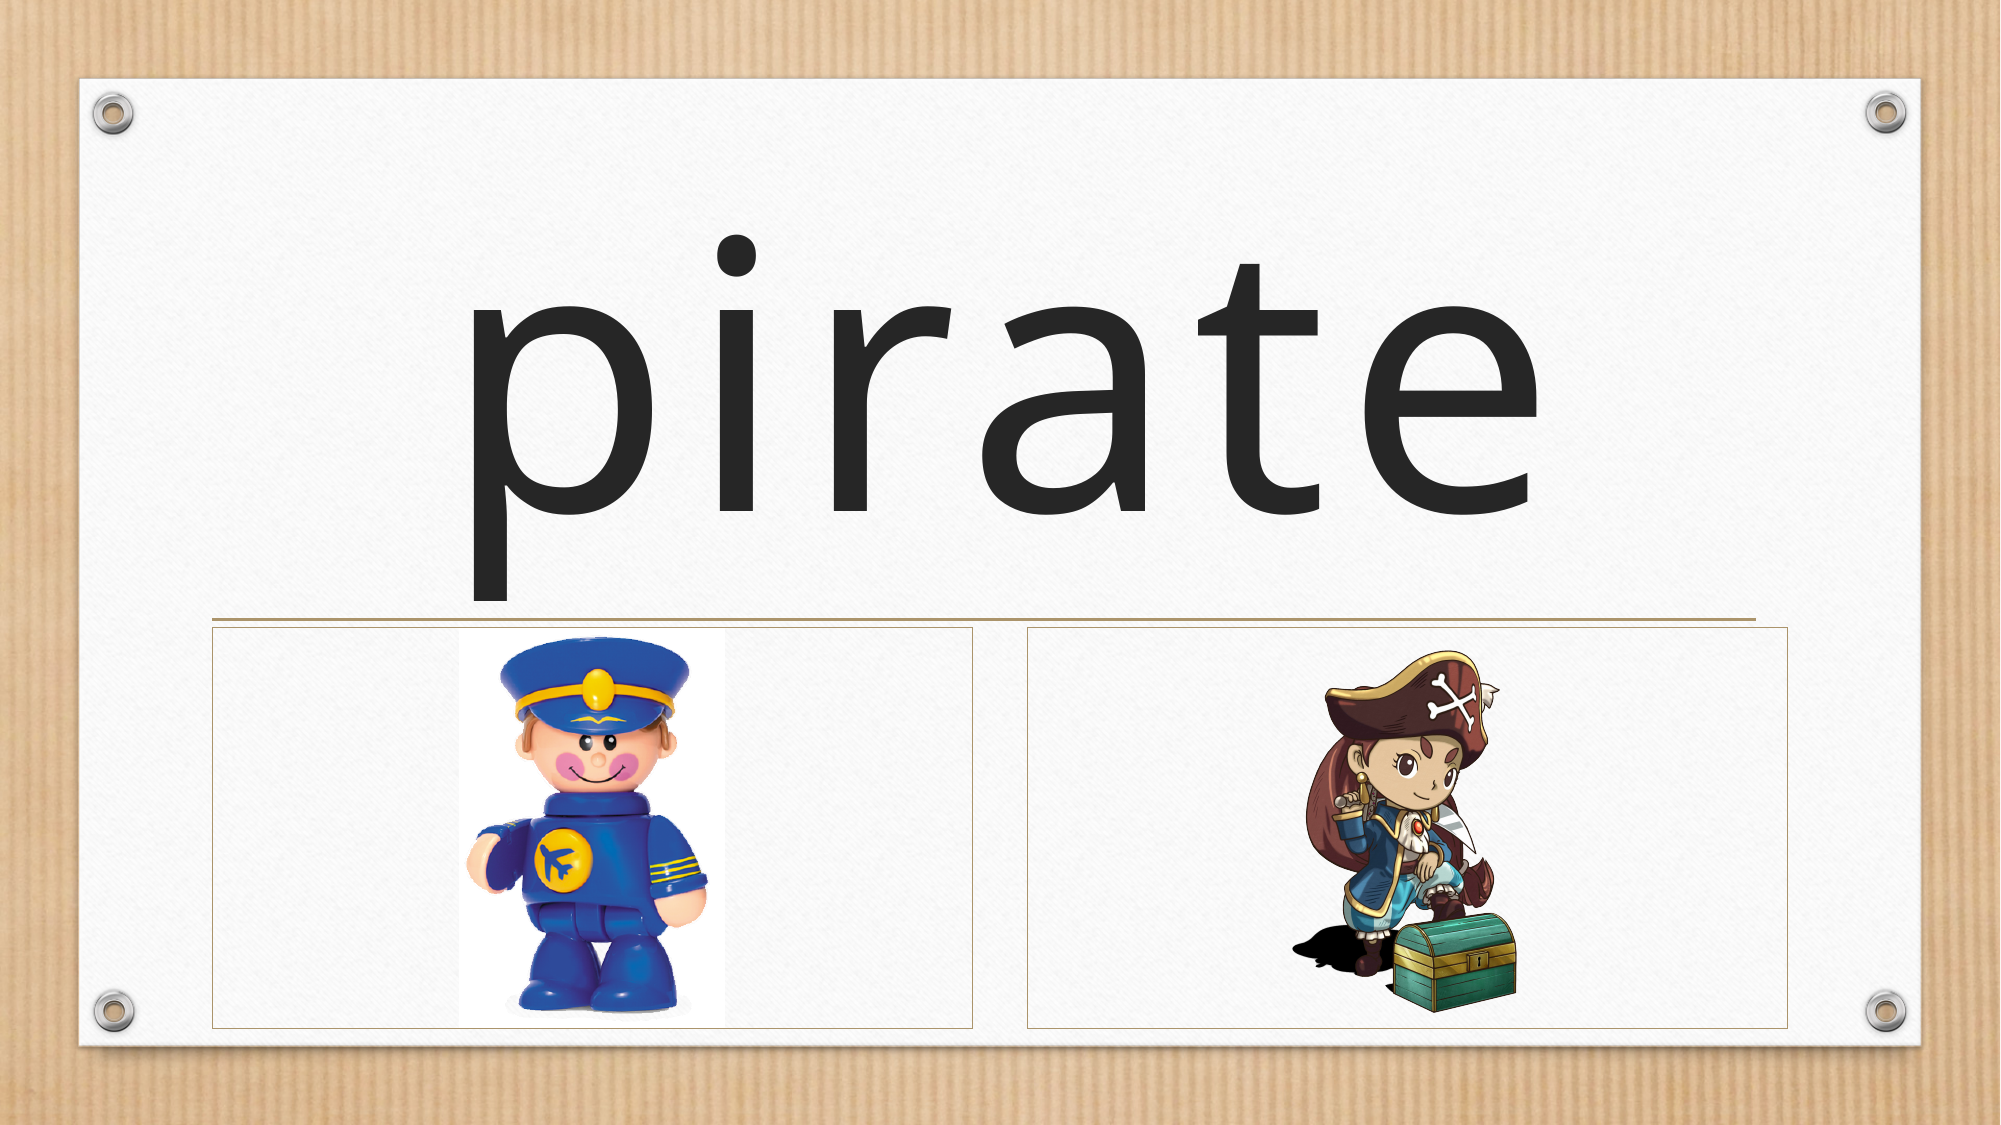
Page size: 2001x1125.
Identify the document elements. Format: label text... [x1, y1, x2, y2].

title pirate [212, 107, 1788, 616]
picture [0, 0, 2001, 1125]
